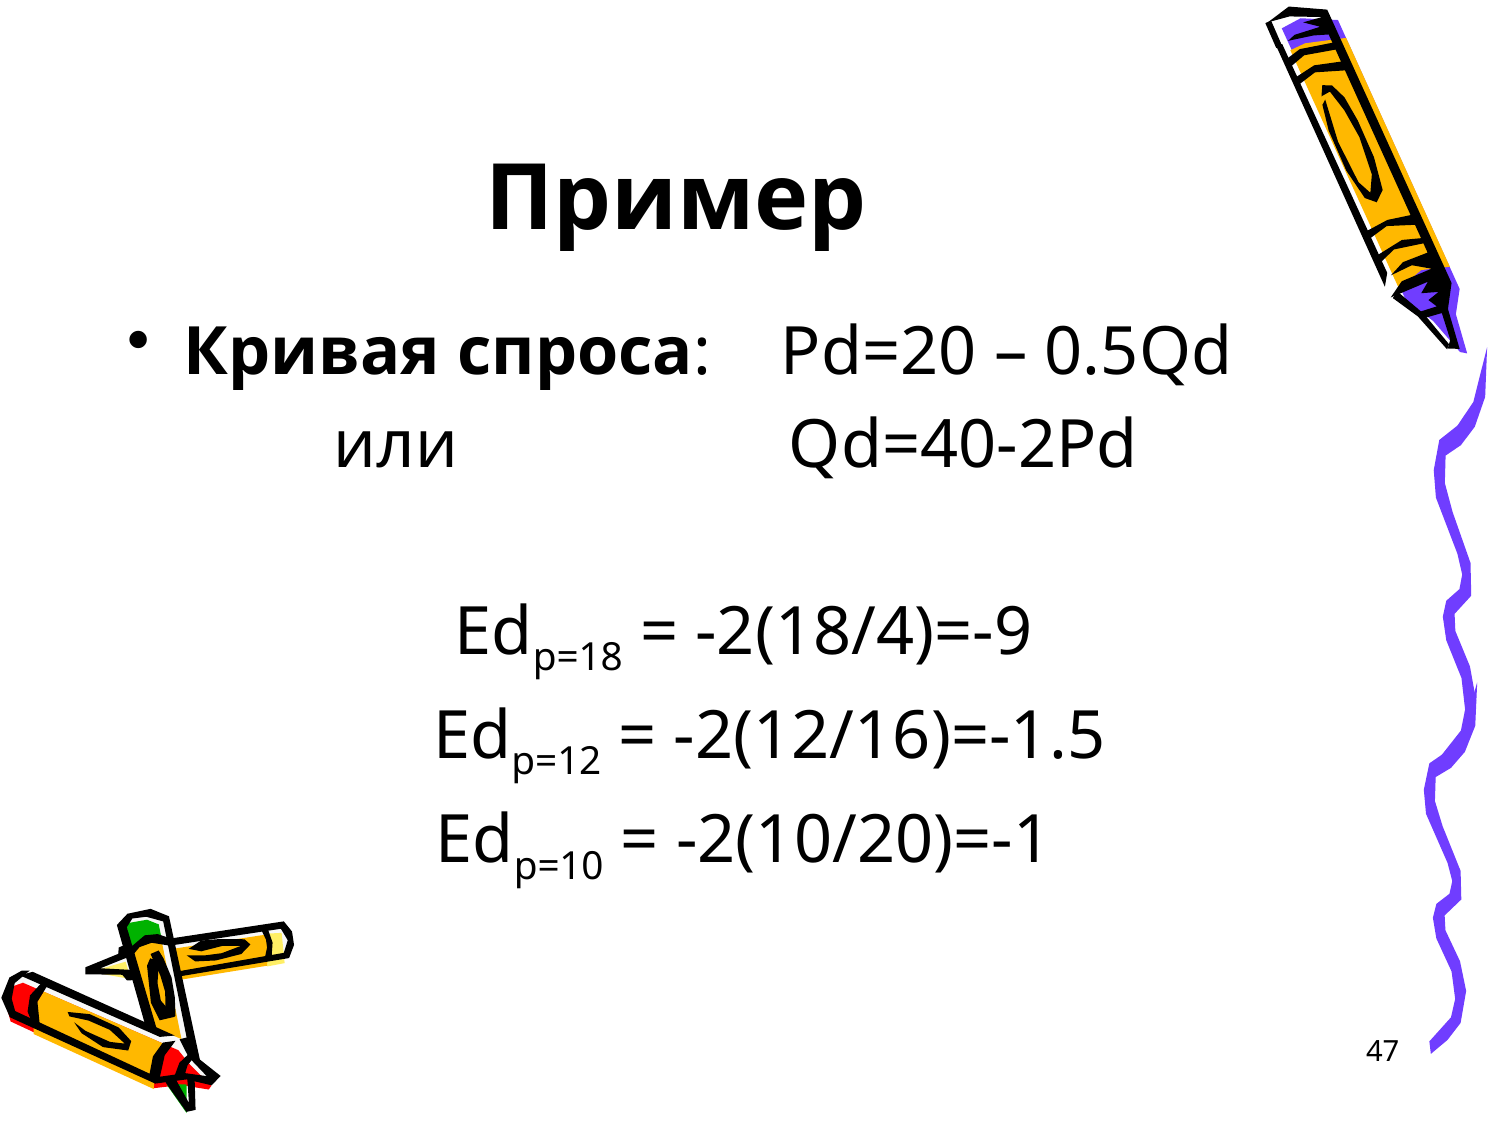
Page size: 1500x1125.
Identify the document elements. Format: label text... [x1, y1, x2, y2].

title Пример [112, 24, 1240, 256]
slide_number 47 [1101, 1024, 1415, 1101]
list Кривая спроса: Рd=20 – 0.5Qd или Qd=40-2Pd Еdp=18 = -2(18/4)=-9 Еdp=12 = -2(12/16)=-1.5 Еdp=10 = -2(10/20)=-1 [112, 299, 1375, 900]
